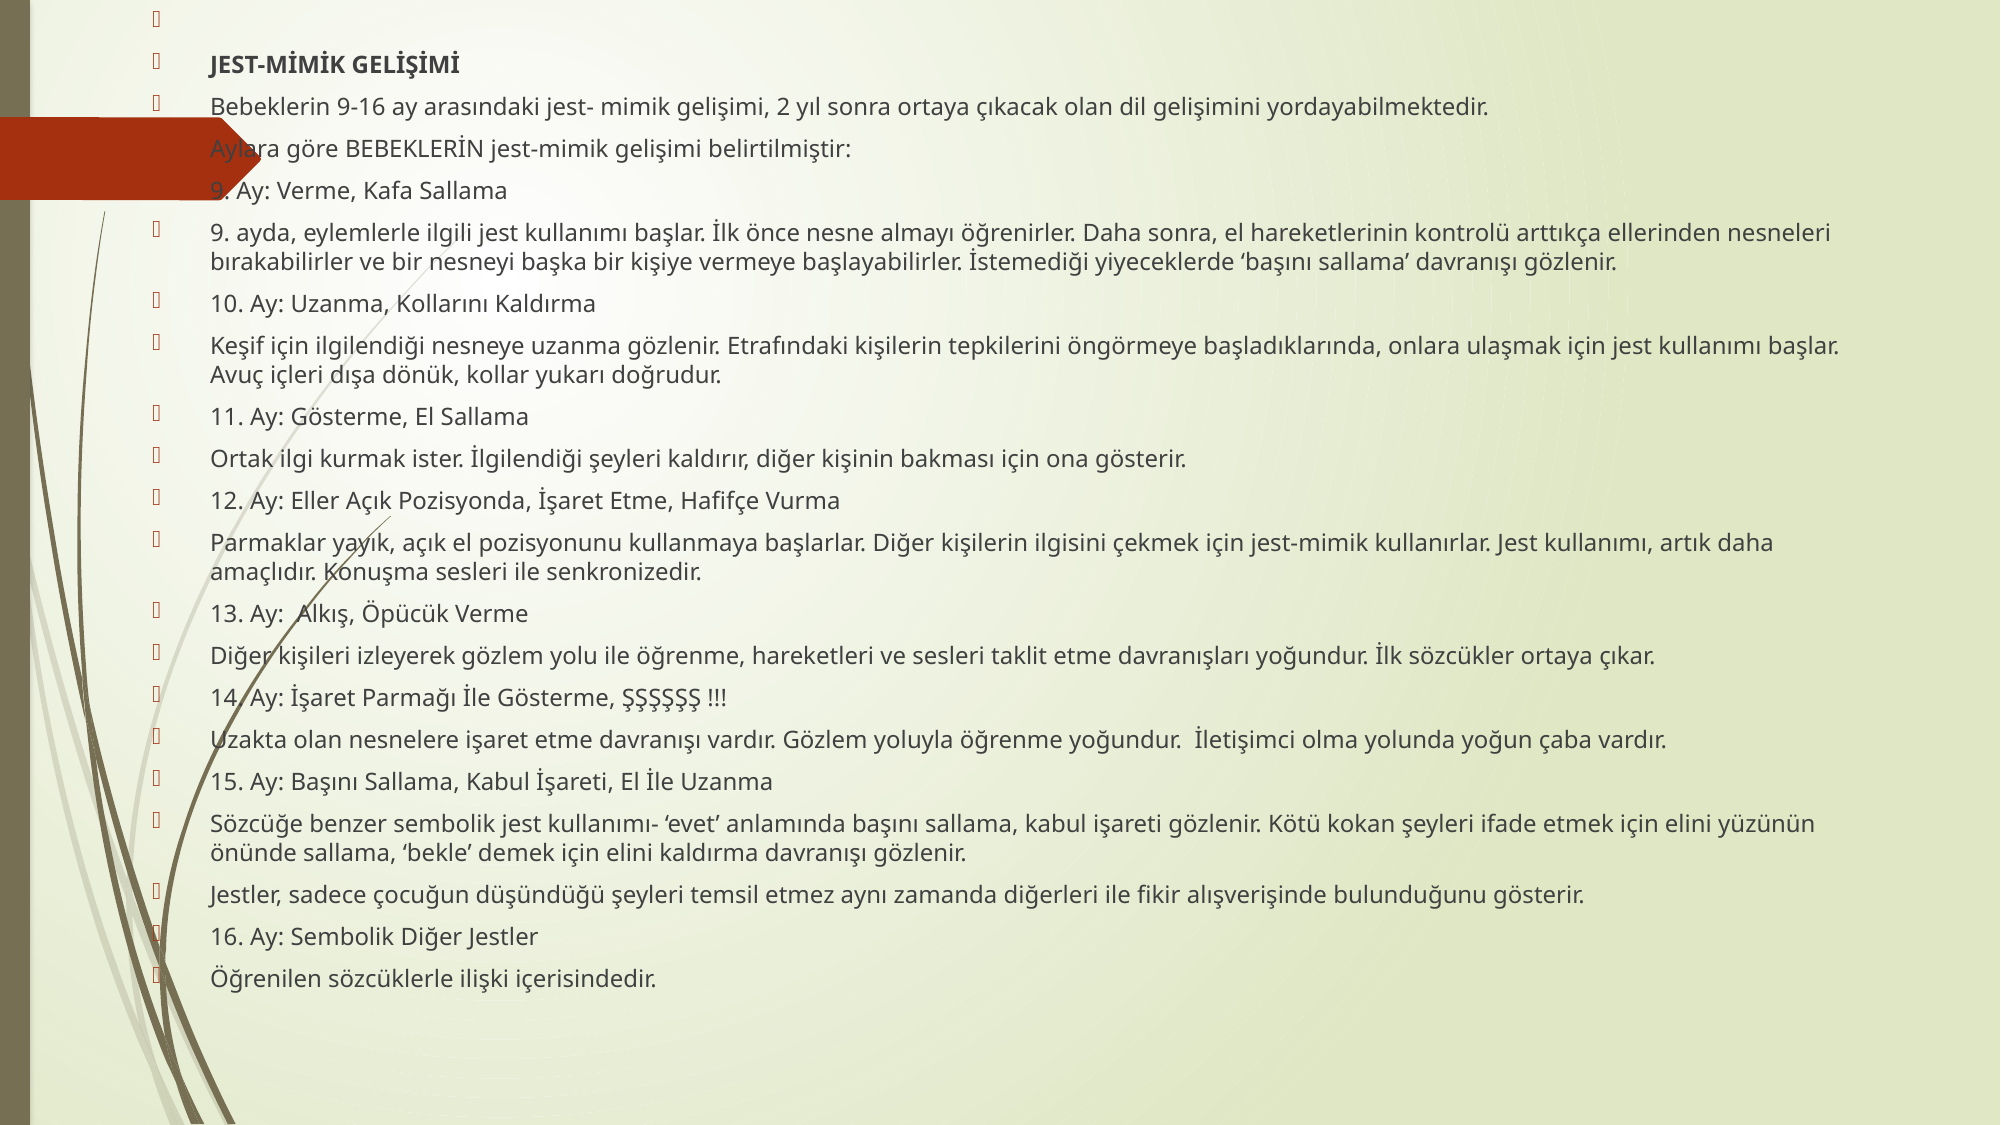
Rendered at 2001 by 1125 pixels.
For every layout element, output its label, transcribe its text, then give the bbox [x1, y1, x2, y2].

list JEST-MİMİK GELİŞİMİ Bebeklerin 9-16 ay arasındaki jest- mimik gelişimi, 2 yıl sonra ortaya çıkacak olan dil gelişimini yordayabilmektedir. Aylara göre BEBEKLERİN jest-mimik gelişimi belirtilmiştir: 9. Ay: Verme, Kafa Sallama 9. ayda, eylemlerle ilgili jest kullanımı başlar. İlk önce nesne almayı öğrenirler. Daha sonra, el hareketlerinin kontrolü arttıkça ellerinden nesneleri bırakabilirler ve bir nesneyi başka bir kişiye vermeye başlayabilirler. İstemediği yiyeceklerde ‘başını sallama’ davranışı gözlenir. 10. Ay: Uzanma, Kollarını Kaldırma Keşif için ilgilendiği nesneye uzanma gözlenir. Etrafındaki kişilerin tepkilerini öngörmeye başladıklarında, onlara ulaşmak için jest kullanımı başlar. Avuç içleri dışa dönük, kollar yukarı doğrudur. 11. Ay: Gösterme, El Sallama Ortak ilgi kurmak ister. İlgilendiği şeyleri kaldırır, diğer kişinin bakması için ona gösterir. 12. Ay: Eller Açık Pozisyonda, İşaret Etme, Hafifçe Vurma Parmaklar yayık, açık el pozisyonunu kullanmaya başlarlar. Diğer kişilerin ilgisini çekmek için jest-mimik kullanırlar. Jest kullanımı, artık daha amaçlıdır. Konuşma sesleri ile senkronizedir. 13. Ay: Alkış, Öpücük Verme Diğer kişileri izleyerek gözlem yolu ile öğrenme, hareketleri ve sesleri taklit etme davranışları yoğundur. İlk sözcükler ortaya çıkar. 14. Ay: İşaret Parmağı İle Gösterme, ŞŞŞŞŞŞ !!! Uzakta olan nesnelere işaret etme davranışı vardır. Gözlem yoluyla öğrenme yoğundur. İletişimci olma yolunda yoğun çaba vardır. 15. Ay: Başını Sallama, Kabul İşareti, El İle Uzanma Sözcüğe benzer sembolik jest kullanımı- ‘evet’ anlamında başını sallama, kabul işareti gözlenir. Kötü kokan şeyleri ifade etmek için elini yüzünün önünde sallama, ‘bekle’ demek için elini kaldırma davranışı gözlenir. Jestler, sadece çocuğun düşündüğü şeyleri temsil etmez aynı zamanda diğerleri ile fikir alışverişinde bulunduğunu gösterir. 16. Ay: Sembolik Diğer Jestler Öğrenilen sözcüklerle ilişki içerisindedir. [137, 0, 1863, 1014]
